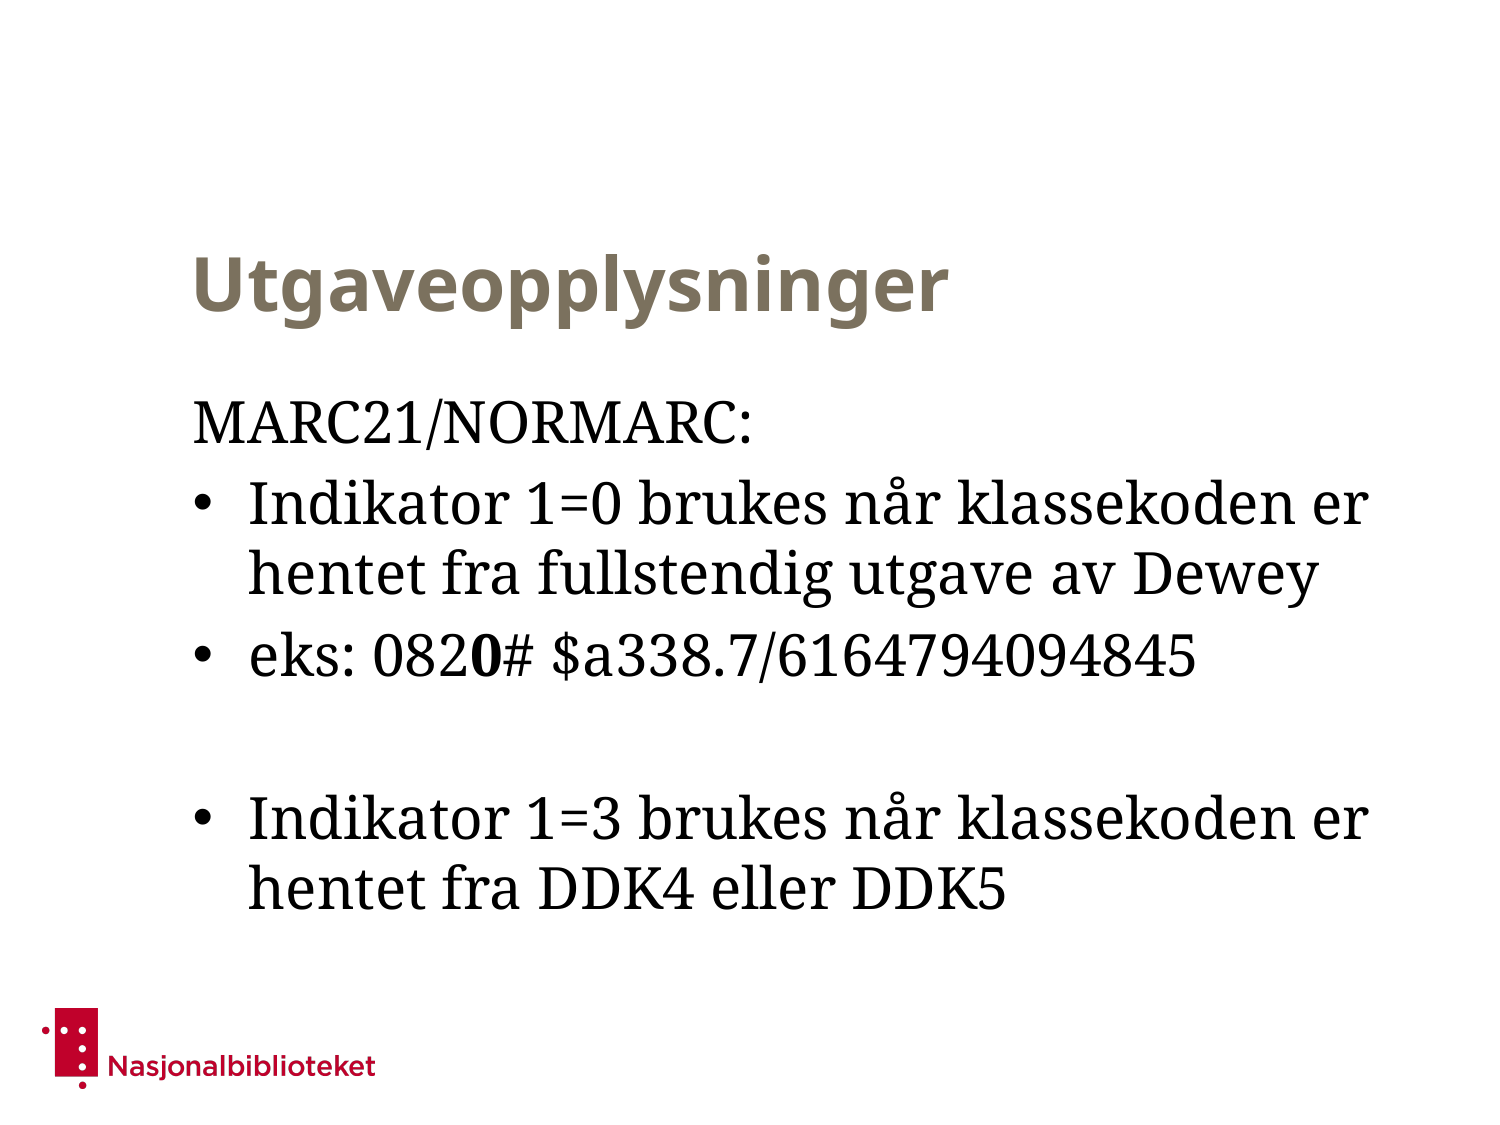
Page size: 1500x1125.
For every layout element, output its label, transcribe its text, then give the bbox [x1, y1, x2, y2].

picture [42, 1008, 375, 1089]
title Utgaveopplysninger [175, 187, 1425, 376]
list MARC21/NORMARC: Indikator 1=0 brukes når klassekoden er hentet fra fullstendig utgave av Dewey eks: 0820# $a338.7/6164794094845 Indikator 1=3 brukes når klassekoden er hentet fra DDK4 eller DDK5 [177, 377, 1428, 1045]
